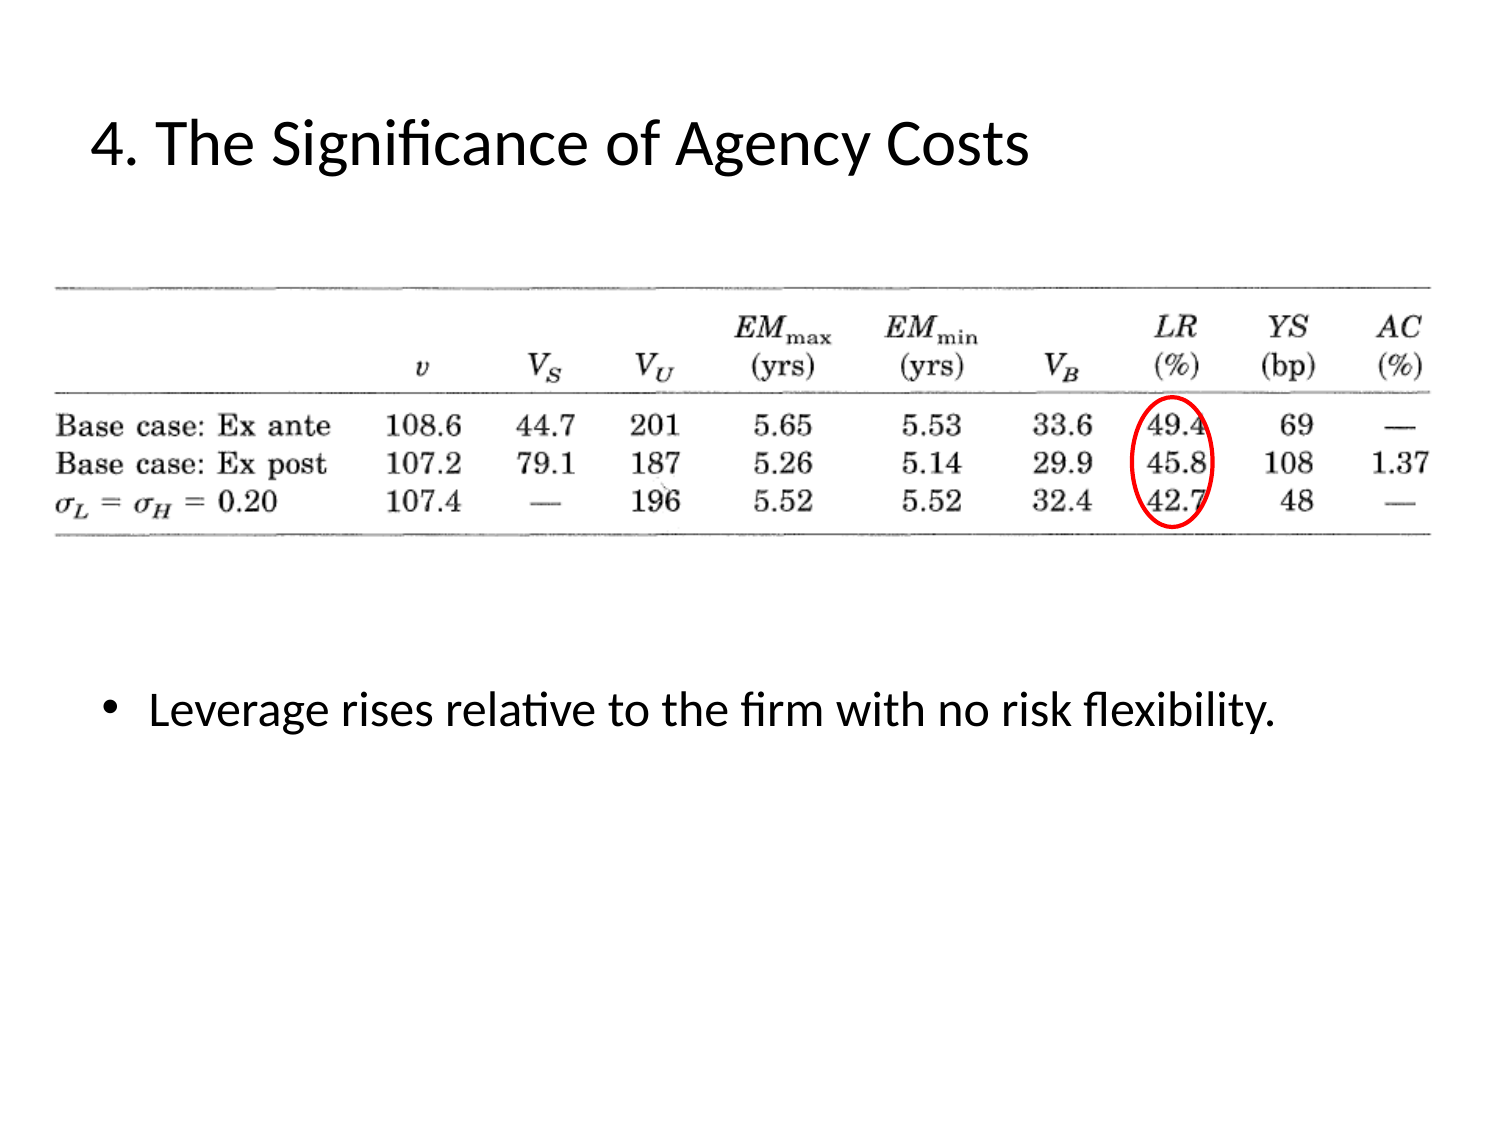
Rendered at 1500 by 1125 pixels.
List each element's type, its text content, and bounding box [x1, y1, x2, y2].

text_box Leverage rises relative to the firm with no risk flexibility. [86, 668, 1292, 744]
picture [41, 278, 1458, 552]
title 4. The Significance of Agency Costs [75, 45, 1425, 233]
